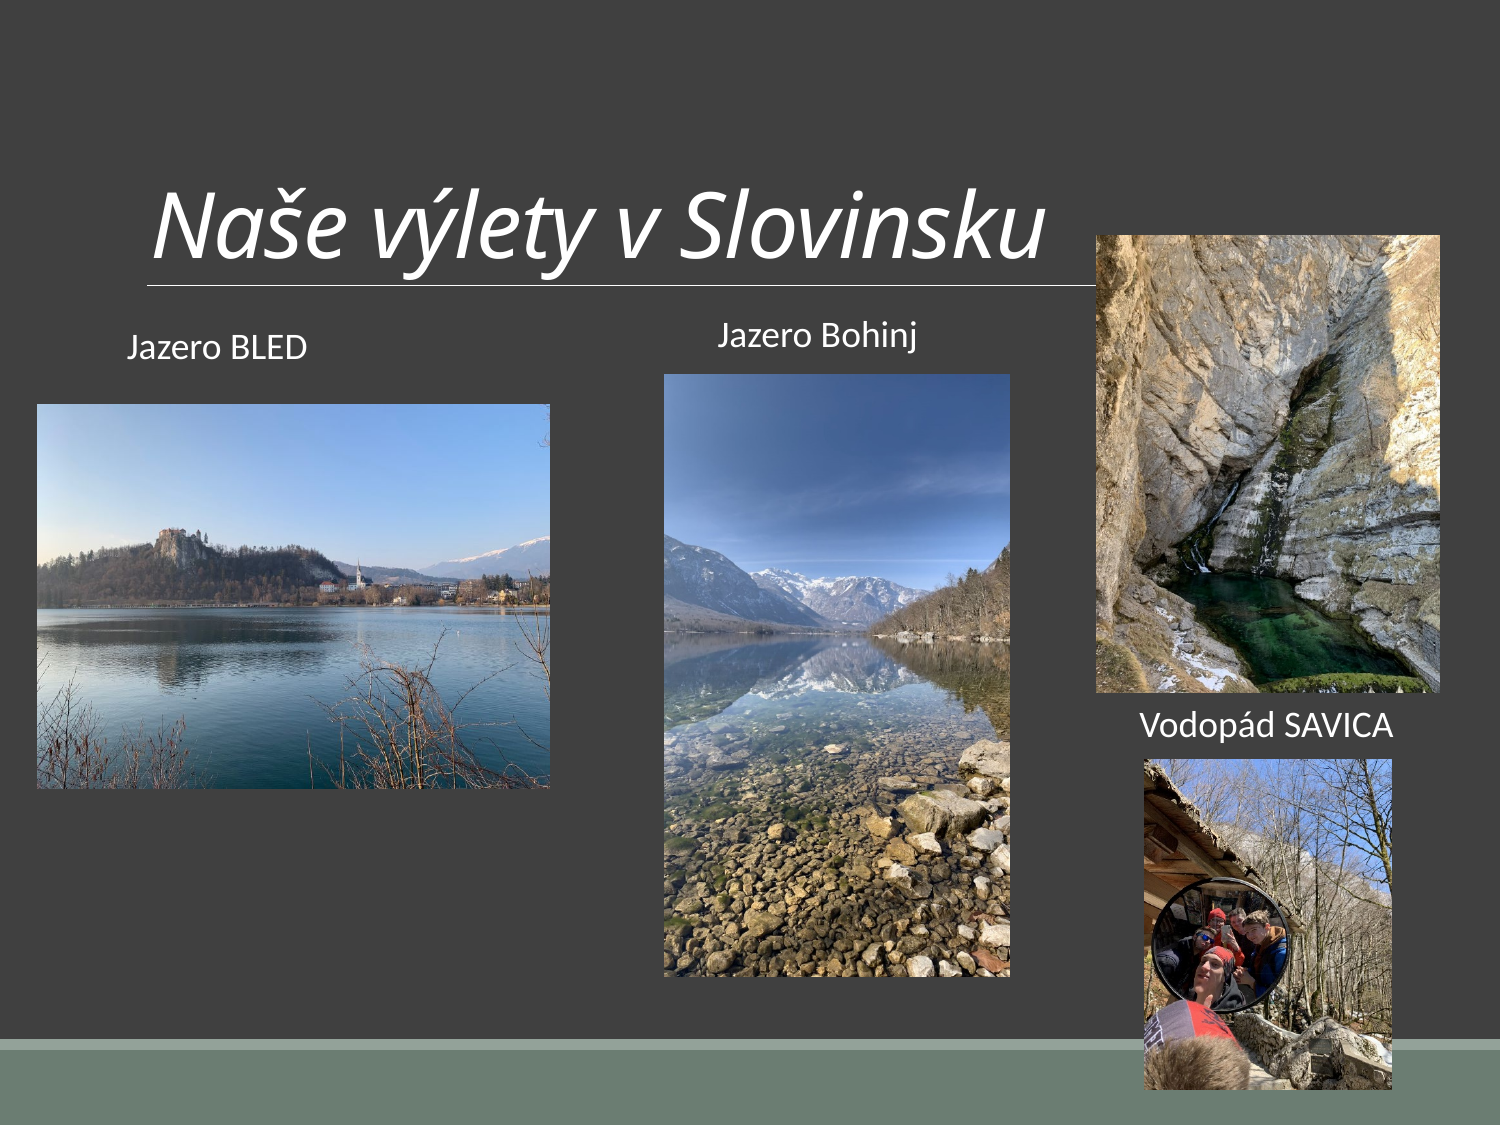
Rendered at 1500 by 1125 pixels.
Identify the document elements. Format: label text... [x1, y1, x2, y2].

picture [36, 403, 550, 789]
picture [1143, 758, 1393, 1091]
text_box Jazero Bohinj [702, 302, 951, 363]
title Naše výlety v Slovinsku [135, 101, 1373, 285]
text_box Jazero BLED [112, 314, 470, 375]
picture [663, 374, 1011, 977]
text_box Vodopád SAVICA [1124, 701, 1412, 753]
picture [1096, 234, 1440, 693]
